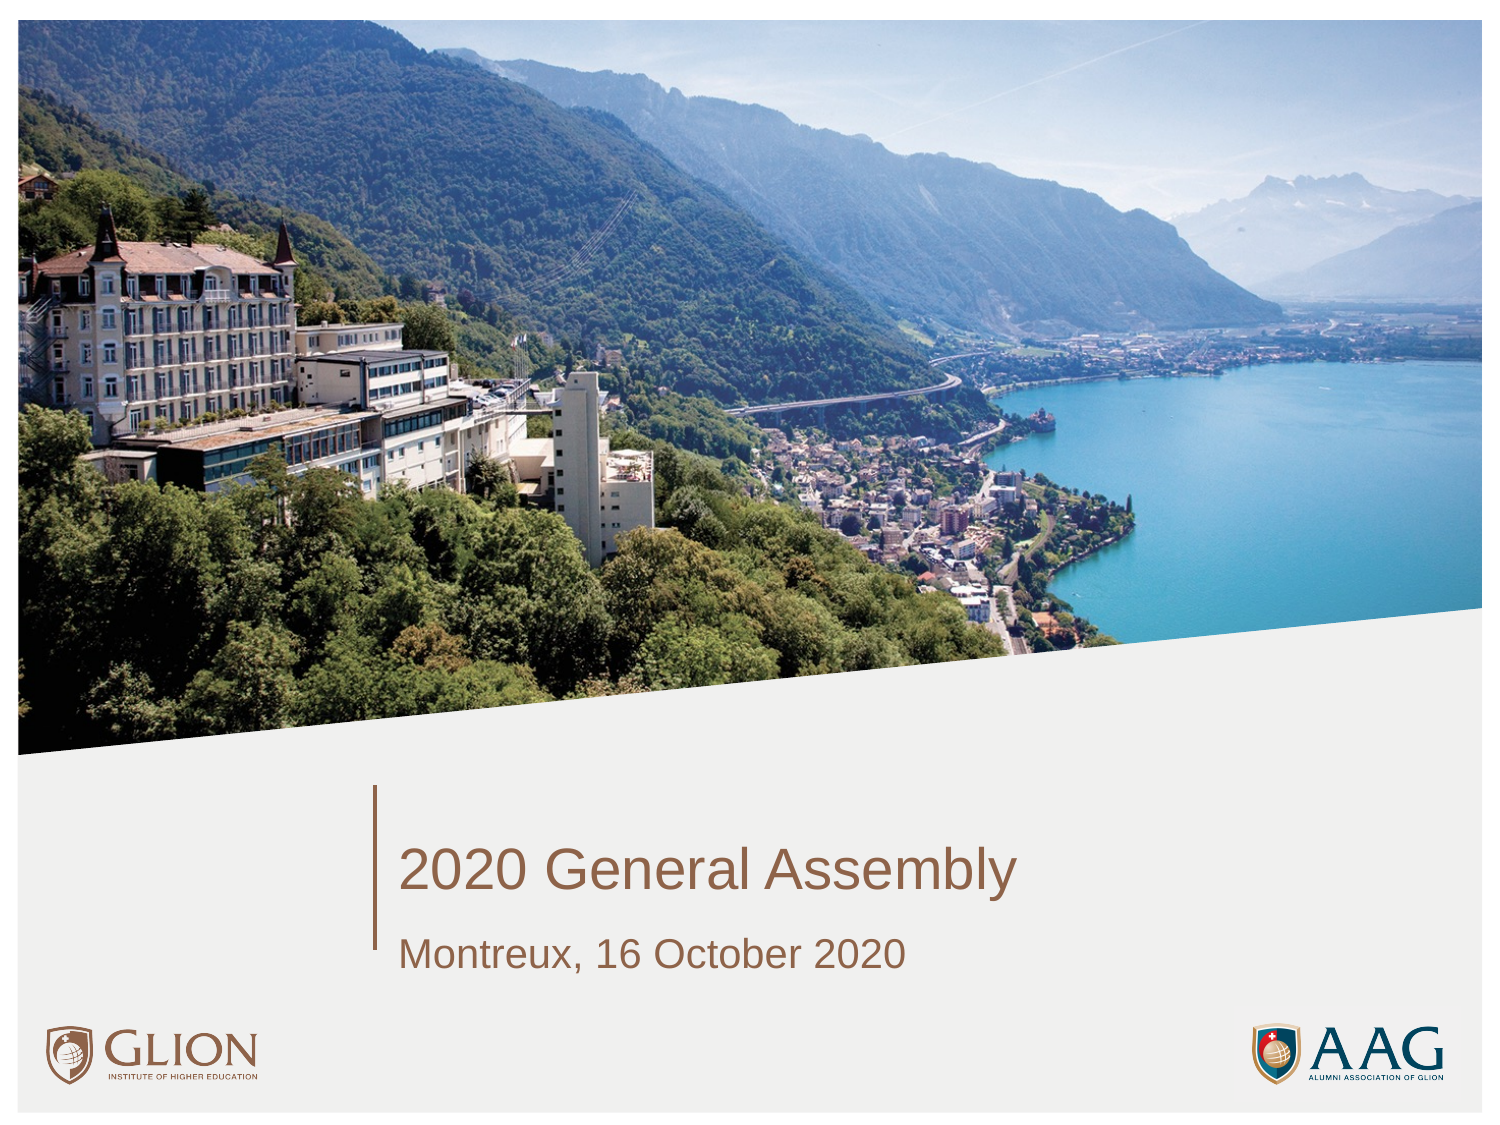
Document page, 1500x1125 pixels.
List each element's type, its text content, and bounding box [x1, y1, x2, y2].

picture [18, 20, 1482, 756]
picture [46, 1026, 258, 1085]
title 2020 General Assembly Montreux, 16 October 2020 [383, 788, 1408, 954]
picture [1234, 1006, 1470, 1102]
